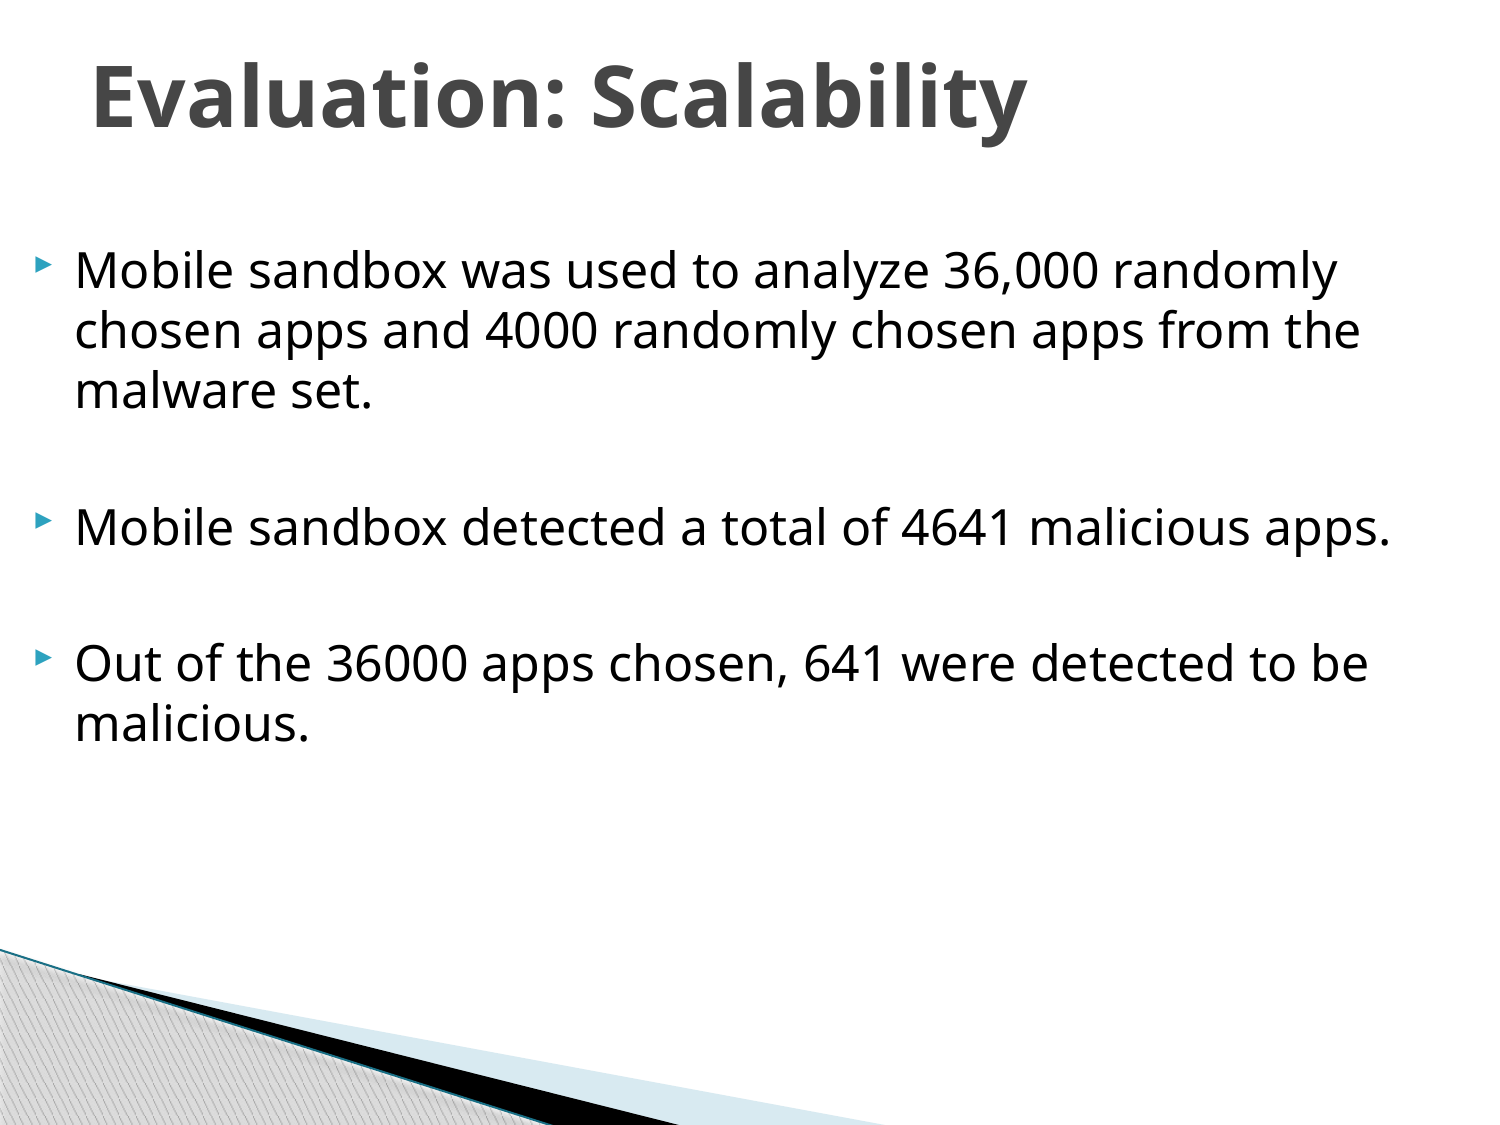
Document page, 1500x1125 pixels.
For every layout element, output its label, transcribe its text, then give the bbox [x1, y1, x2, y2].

title Evaluation: Scalability [75, 0, 1425, 188]
list Mobile sandbox was used to analyze 36,000 randomly chosen apps and 4000 randomly chosen apps from the malware set. Mobile sandbox detected a total of 4641 malicious apps. Out of the 36000 apps chosen, 641 were detected to be malicious. [0, 162, 1500, 1125]
